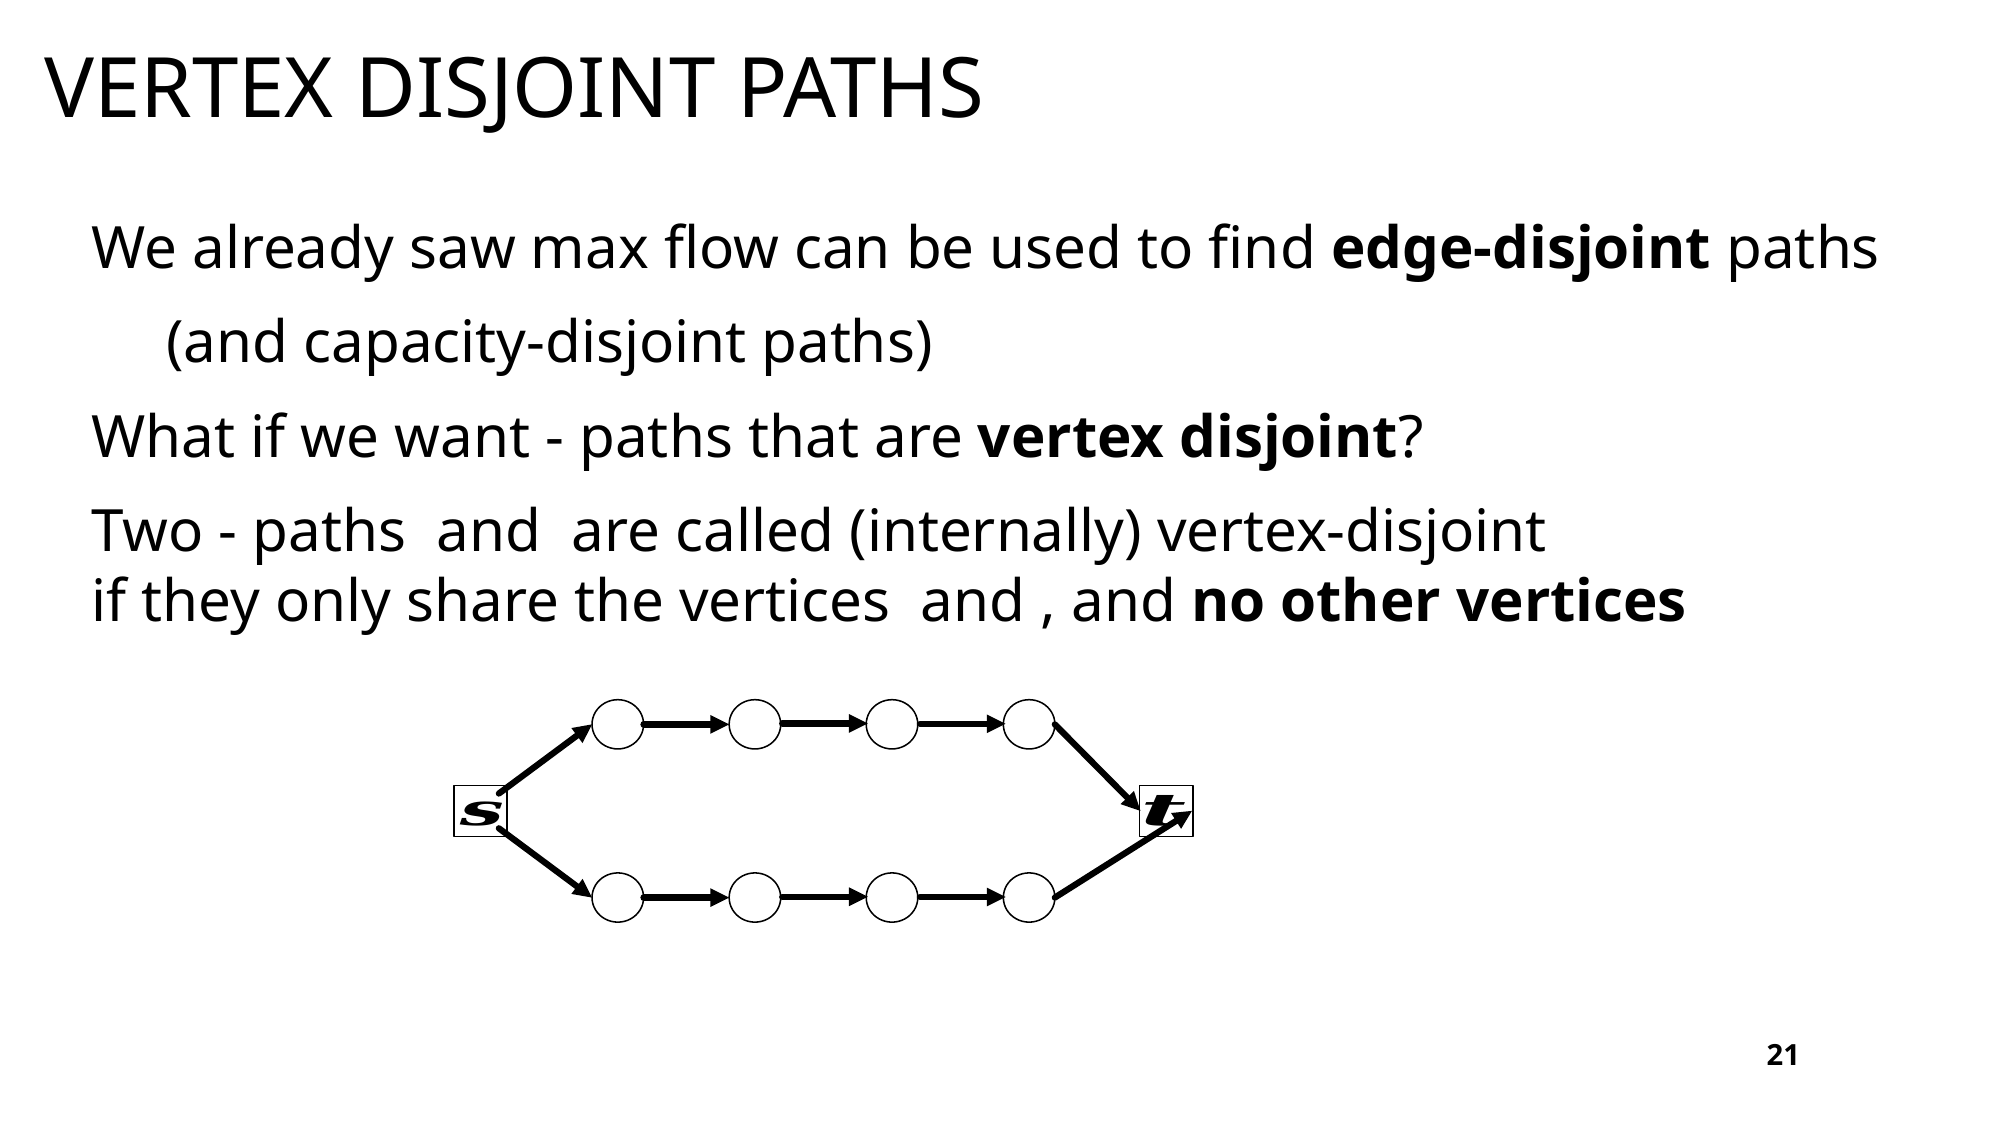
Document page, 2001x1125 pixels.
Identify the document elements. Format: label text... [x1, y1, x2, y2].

title Vertex Disjoint Paths [29, 0, 1970, 169]
slide_number 21 [1724, 1026, 1816, 1087]
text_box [454, 699, 1193, 923]
